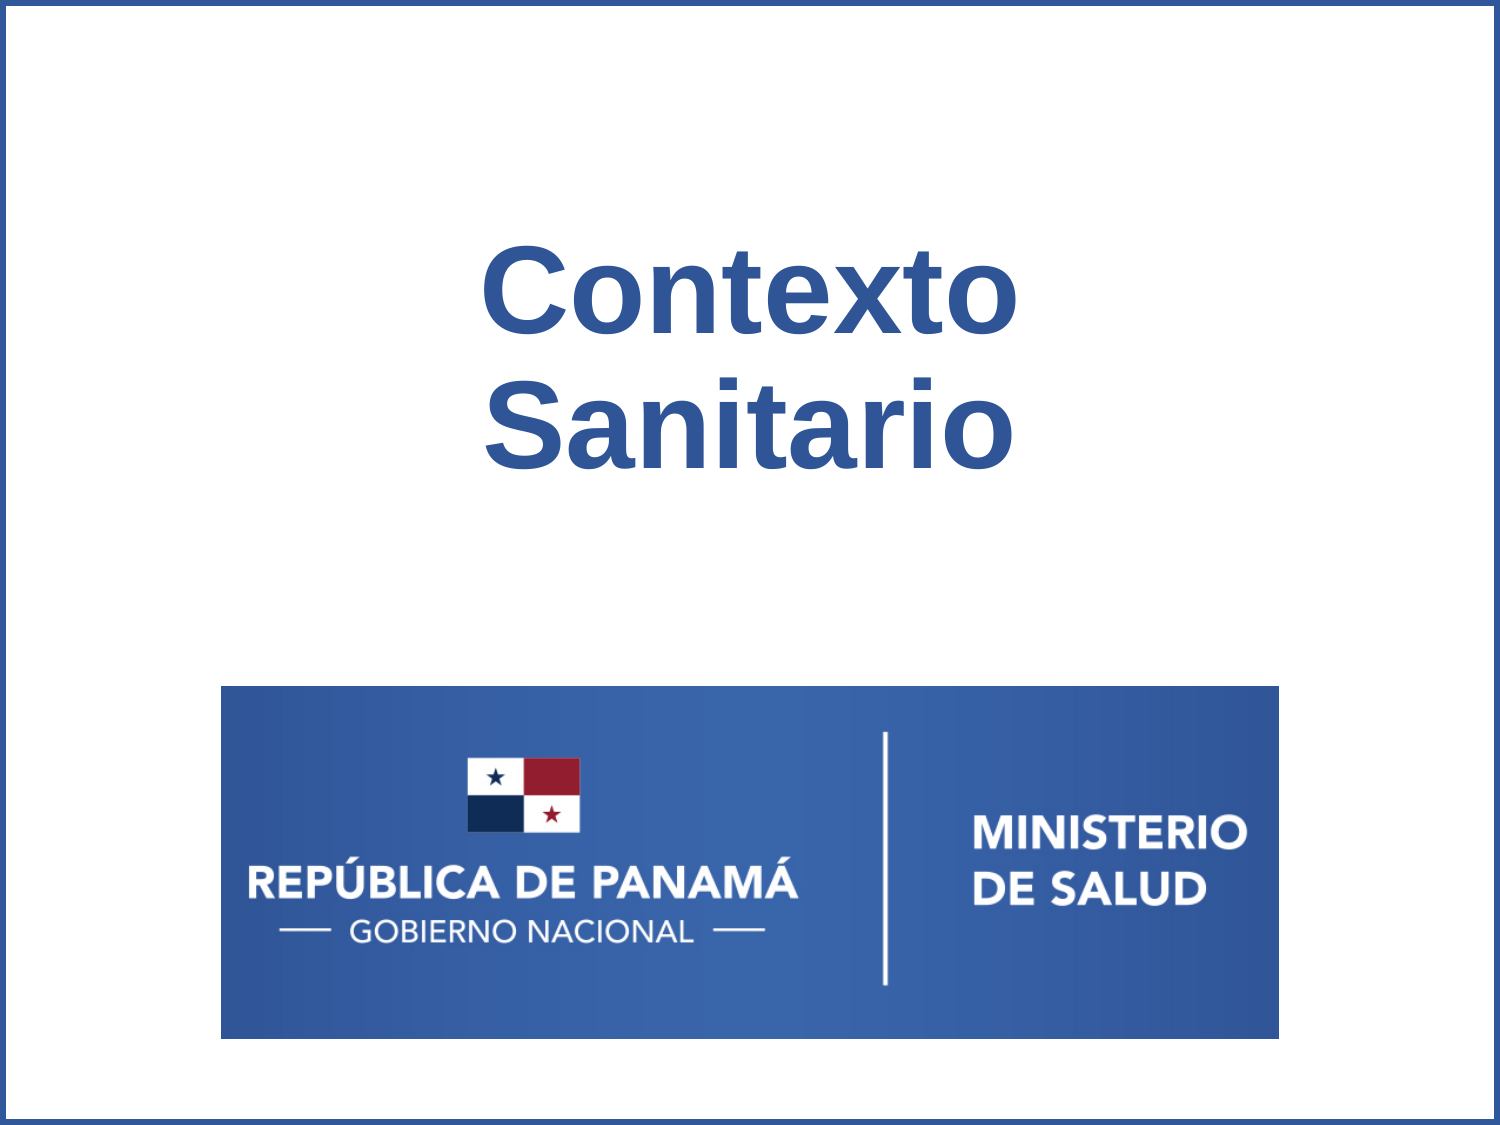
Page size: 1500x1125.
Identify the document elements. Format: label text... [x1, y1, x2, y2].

title Contexto Sanitario [187, 184, 1313, 504]
picture [221, 686, 1279, 1039]
